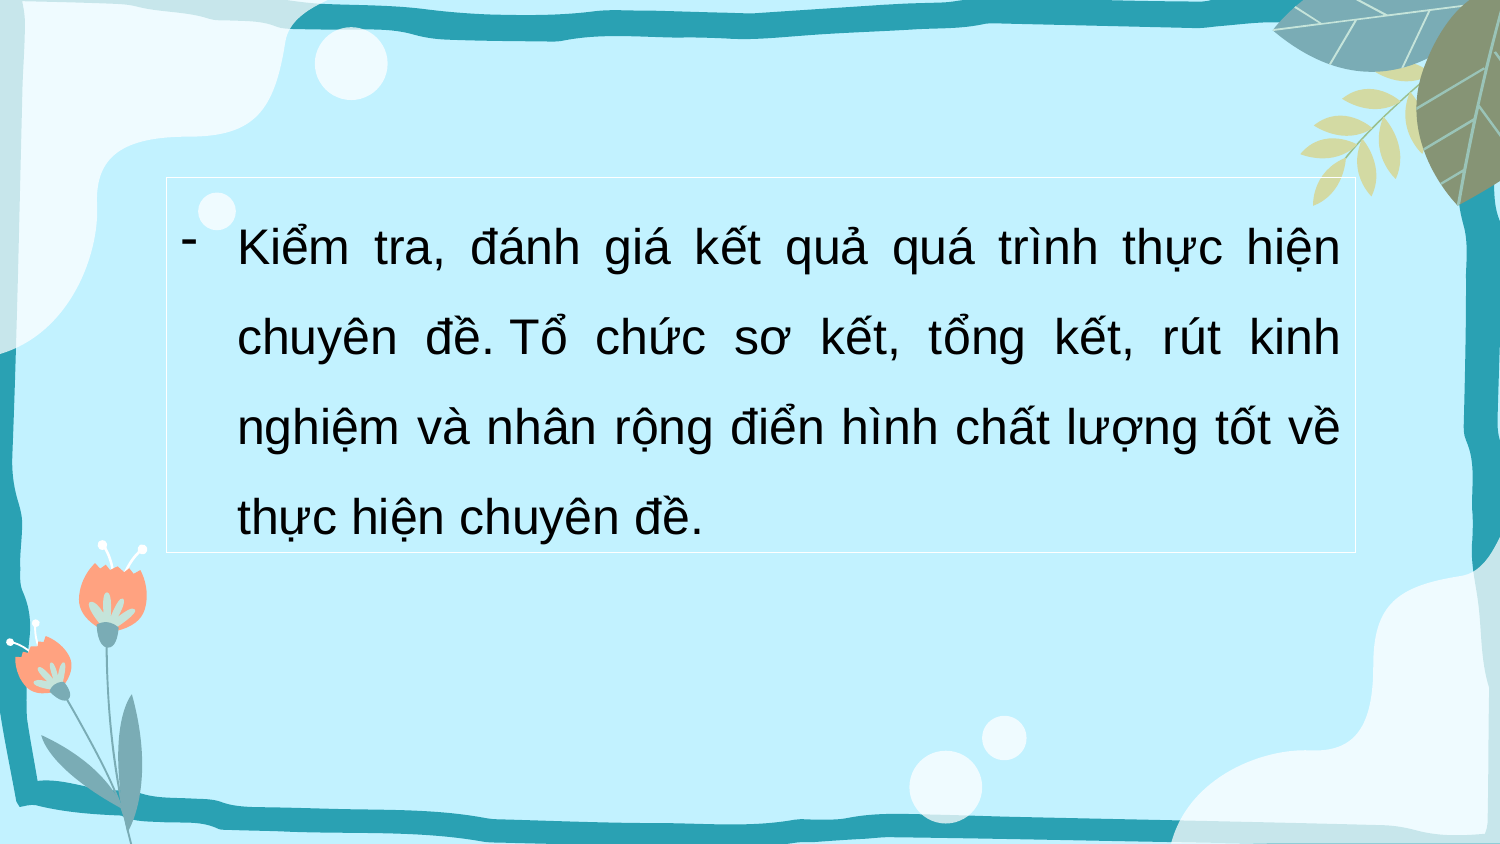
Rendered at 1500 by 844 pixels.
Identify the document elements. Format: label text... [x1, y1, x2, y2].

text_box Kiểm tra, đánh giá kết quả quá trình thực hiện chuyên đề. Tổ chức sơ kết, tổng kết, rút kinh nghiệm và nhân rộng điển hình chất lượng tốt về thực hiện chuyên đề. [166, 177, 1356, 553]
